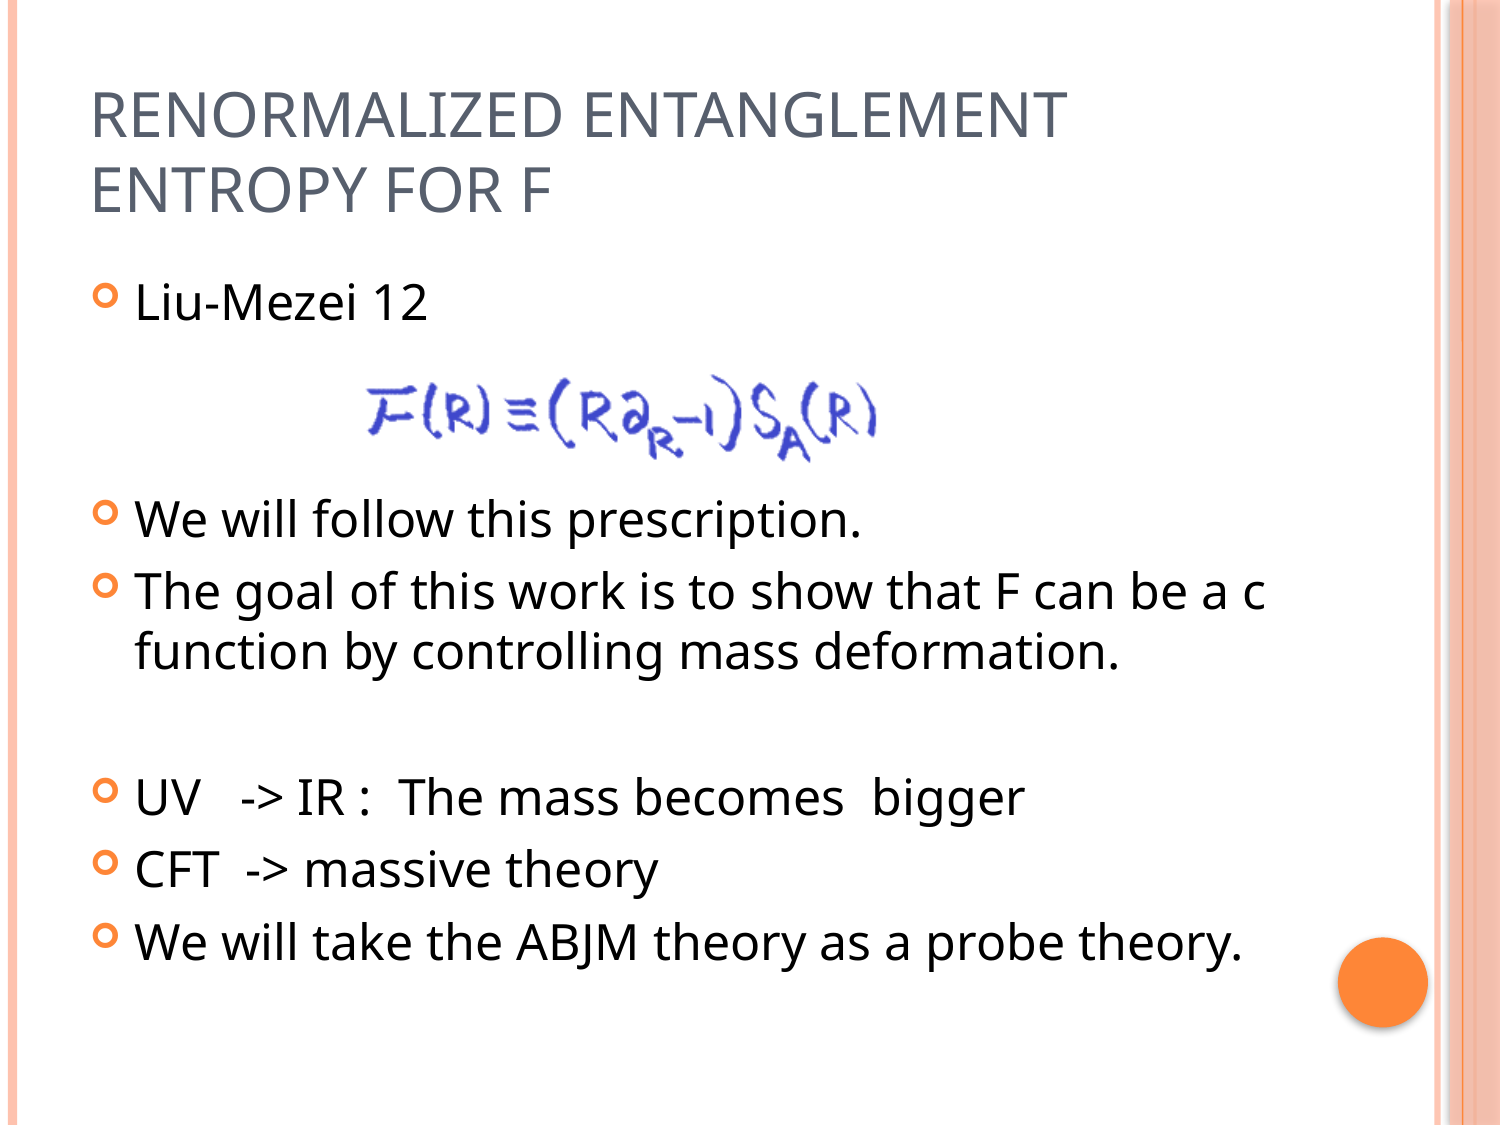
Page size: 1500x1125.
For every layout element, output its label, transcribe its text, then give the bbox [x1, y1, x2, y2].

list Liu-Mezei 12 We will follow this prescription. The goal of this work is to show that F can be a c function by controlling mass deformation. UV -> IR : The mass becomes bigger CFT -> massive theory We will take the ABJM theory as a probe theory. [75, 262, 1300, 1062]
picture [339, 350, 896, 482]
title Renormalized entanglement entropy for F [75, 45, 1300, 233]
